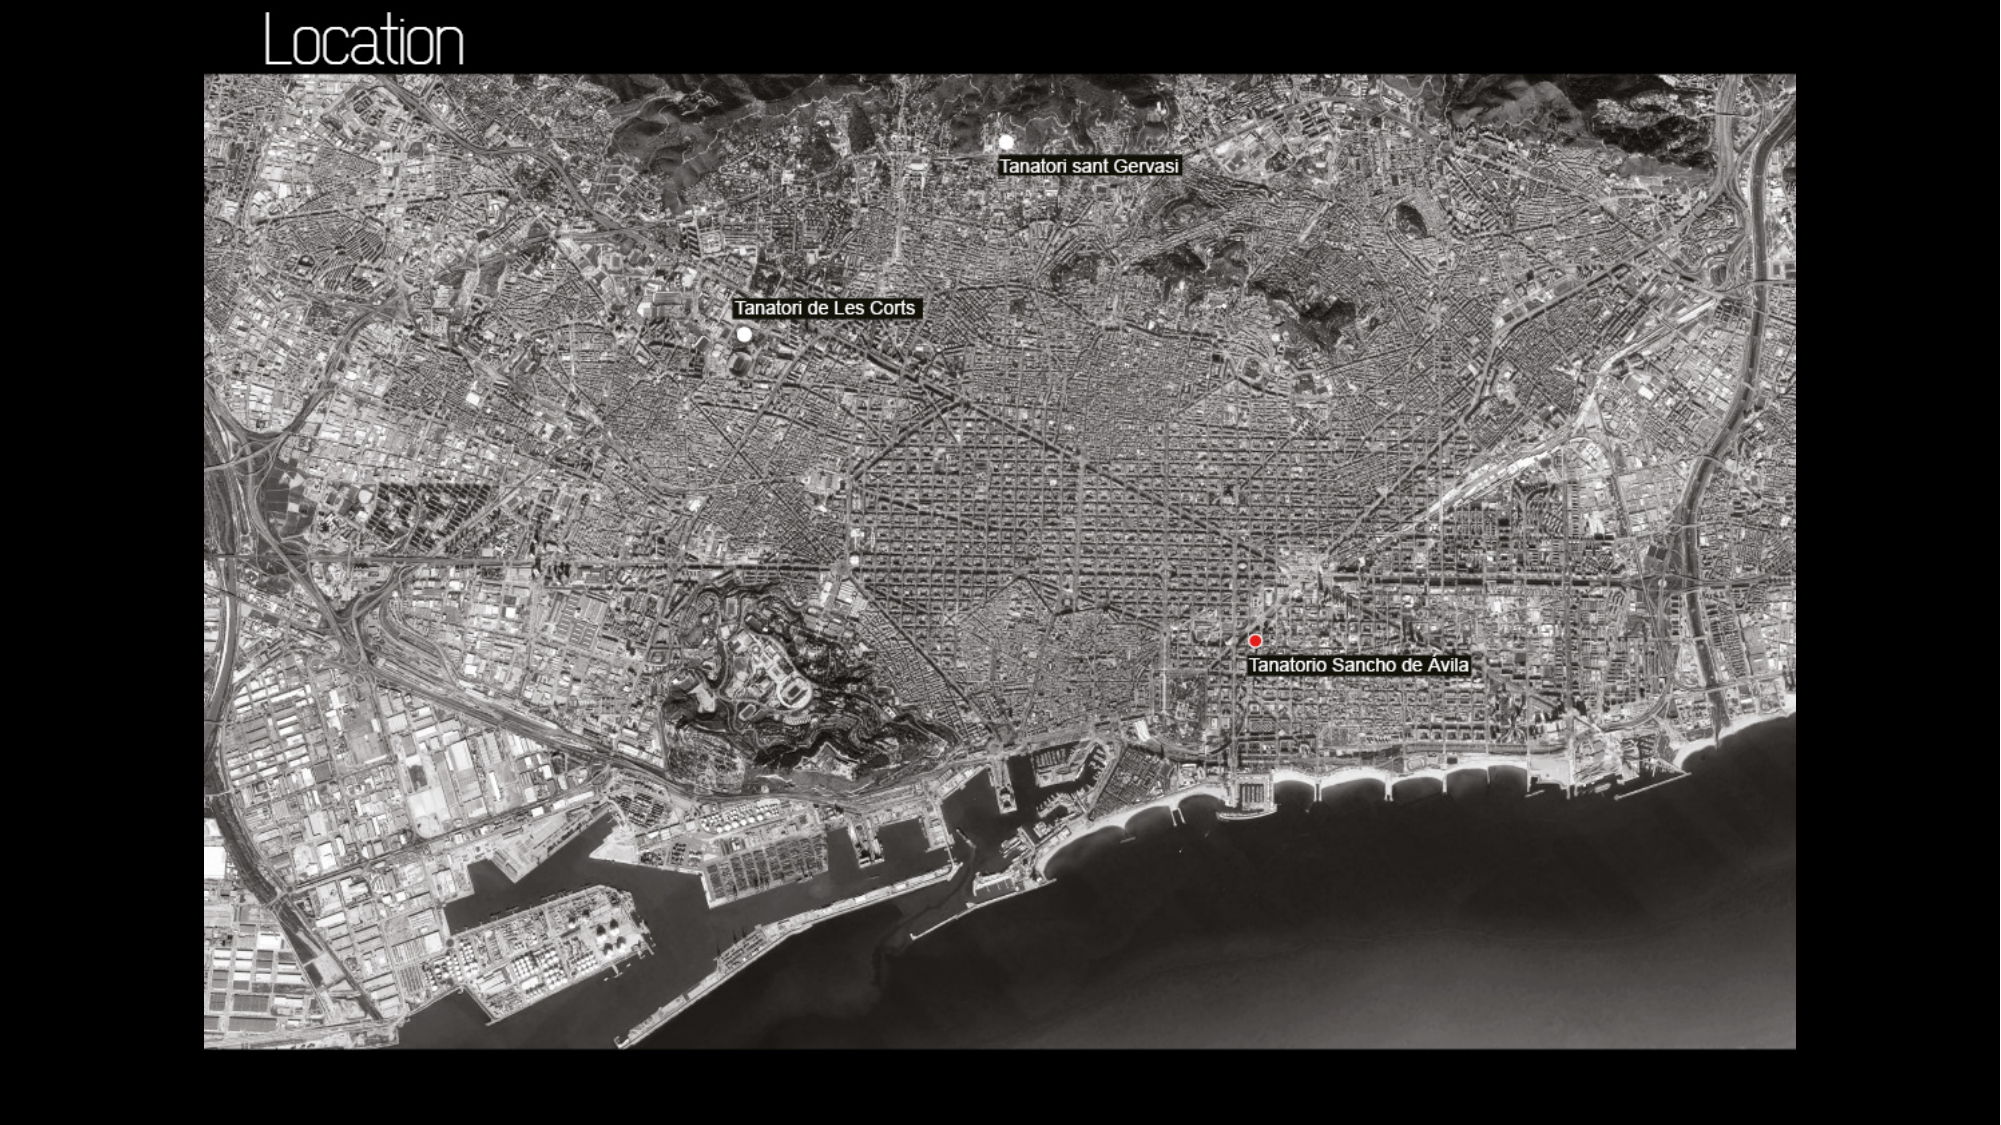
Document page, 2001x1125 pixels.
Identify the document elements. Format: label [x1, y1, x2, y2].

picture [204, 0, 1796, 1125]
